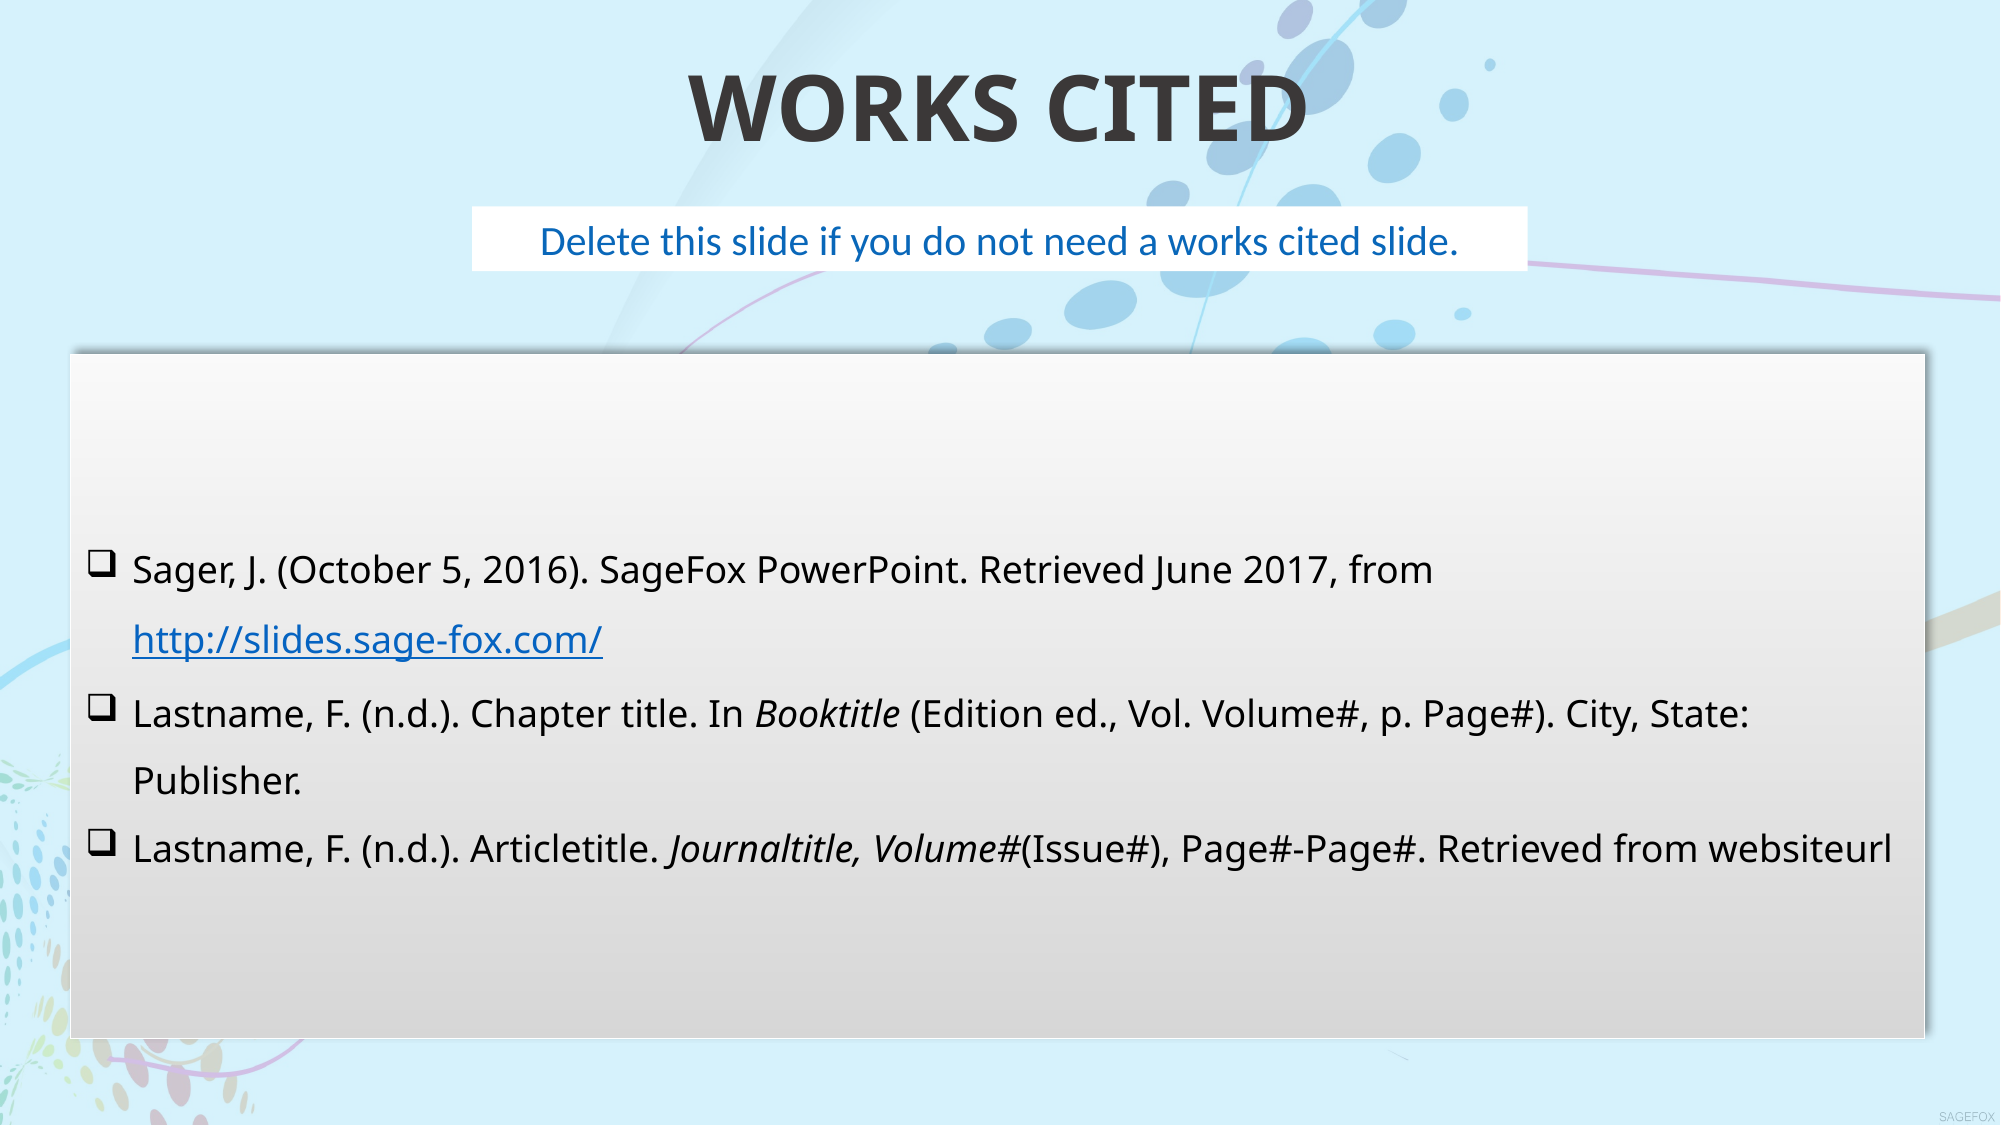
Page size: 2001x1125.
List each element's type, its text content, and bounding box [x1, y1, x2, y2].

text_box Sager, J. (October 5, 2016). SageFox PowerPoint. Retrieved June 2017, from http://slides.sage-fox.com/ Lastname, F. (n.d.). Chapter title. In Booktitle (Edition ed., Vol. Volume#, p. Page#). City, State: Publisher. Lastname, F. (n.d.). Articletitle. Journaltitle, Volume#(Issue#), Page#-Page#. Retrieved from websiteurl [70, 354, 1925, 1039]
text_box Delete this slide if you do not need a works cited slide. [472, 206, 1528, 272]
text_box WORKS CITED [548, 42, 1452, 167]
